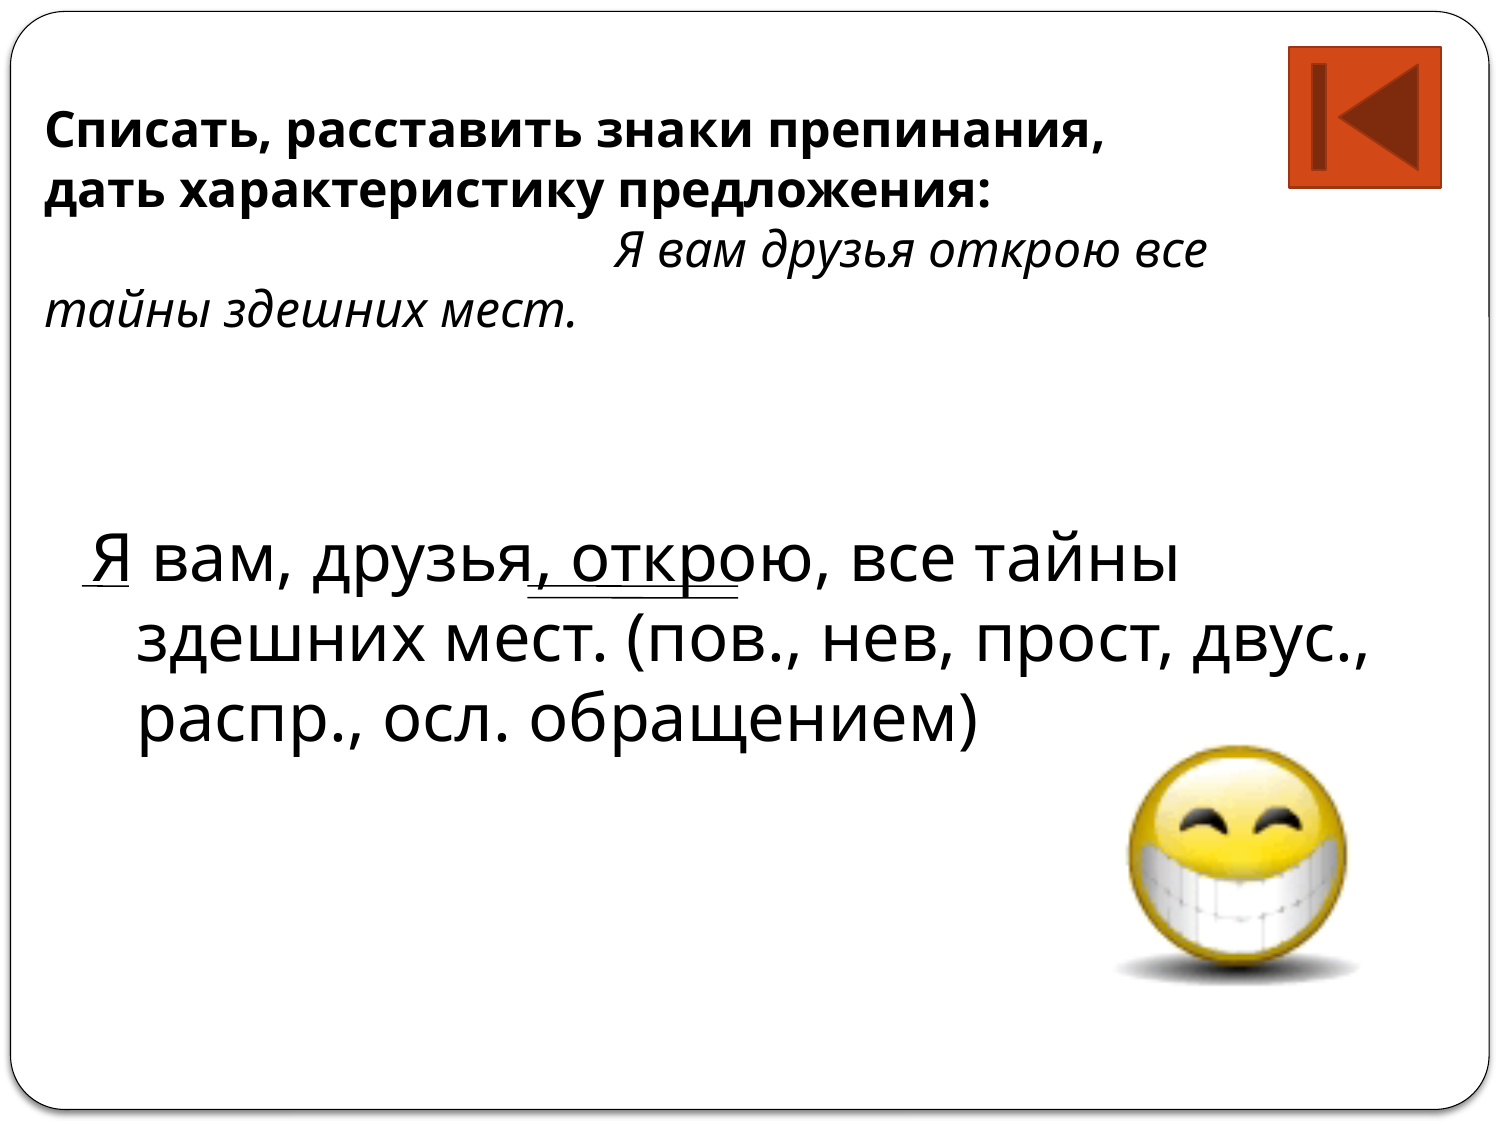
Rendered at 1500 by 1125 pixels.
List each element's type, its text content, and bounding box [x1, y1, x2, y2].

text_box Списать, расставить знаки препинания, дать характеристику предложения: Я вам друзья открою все тайны здешних мест. [29, 89, 1247, 345]
picture [1080, 715, 1395, 999]
text_box [1288, 46, 1442, 189]
list Я вам, друзья, открою, все тайны здешних мест. (пов., нев, прост, двус., распр., осл. обращением) [76, 385, 1425, 988]
